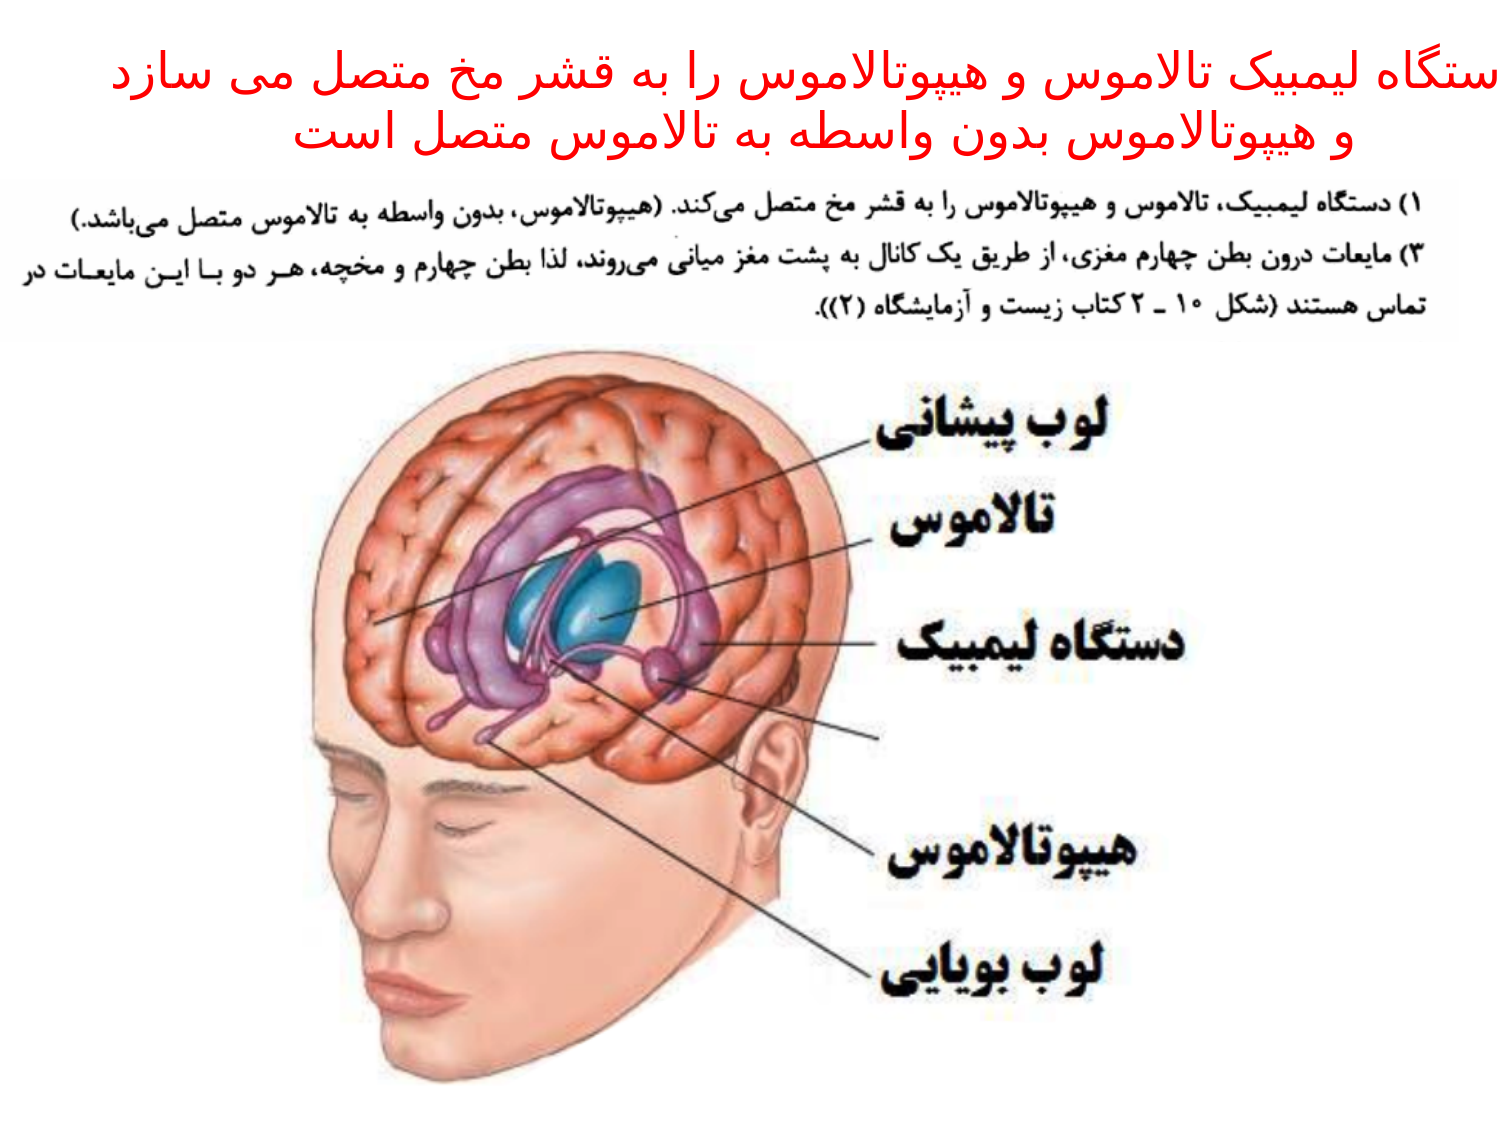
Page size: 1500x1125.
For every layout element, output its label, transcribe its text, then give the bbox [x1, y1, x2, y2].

picture [0, 178, 1459, 1086]
text_box دستگاه لیمبیک تالاموس و هیپوتالاموس را به قشر مخ متصل می سازد و هیپوتالاموس بدون واسطه به تالاموس متصل است [95, 30, 1500, 166]
